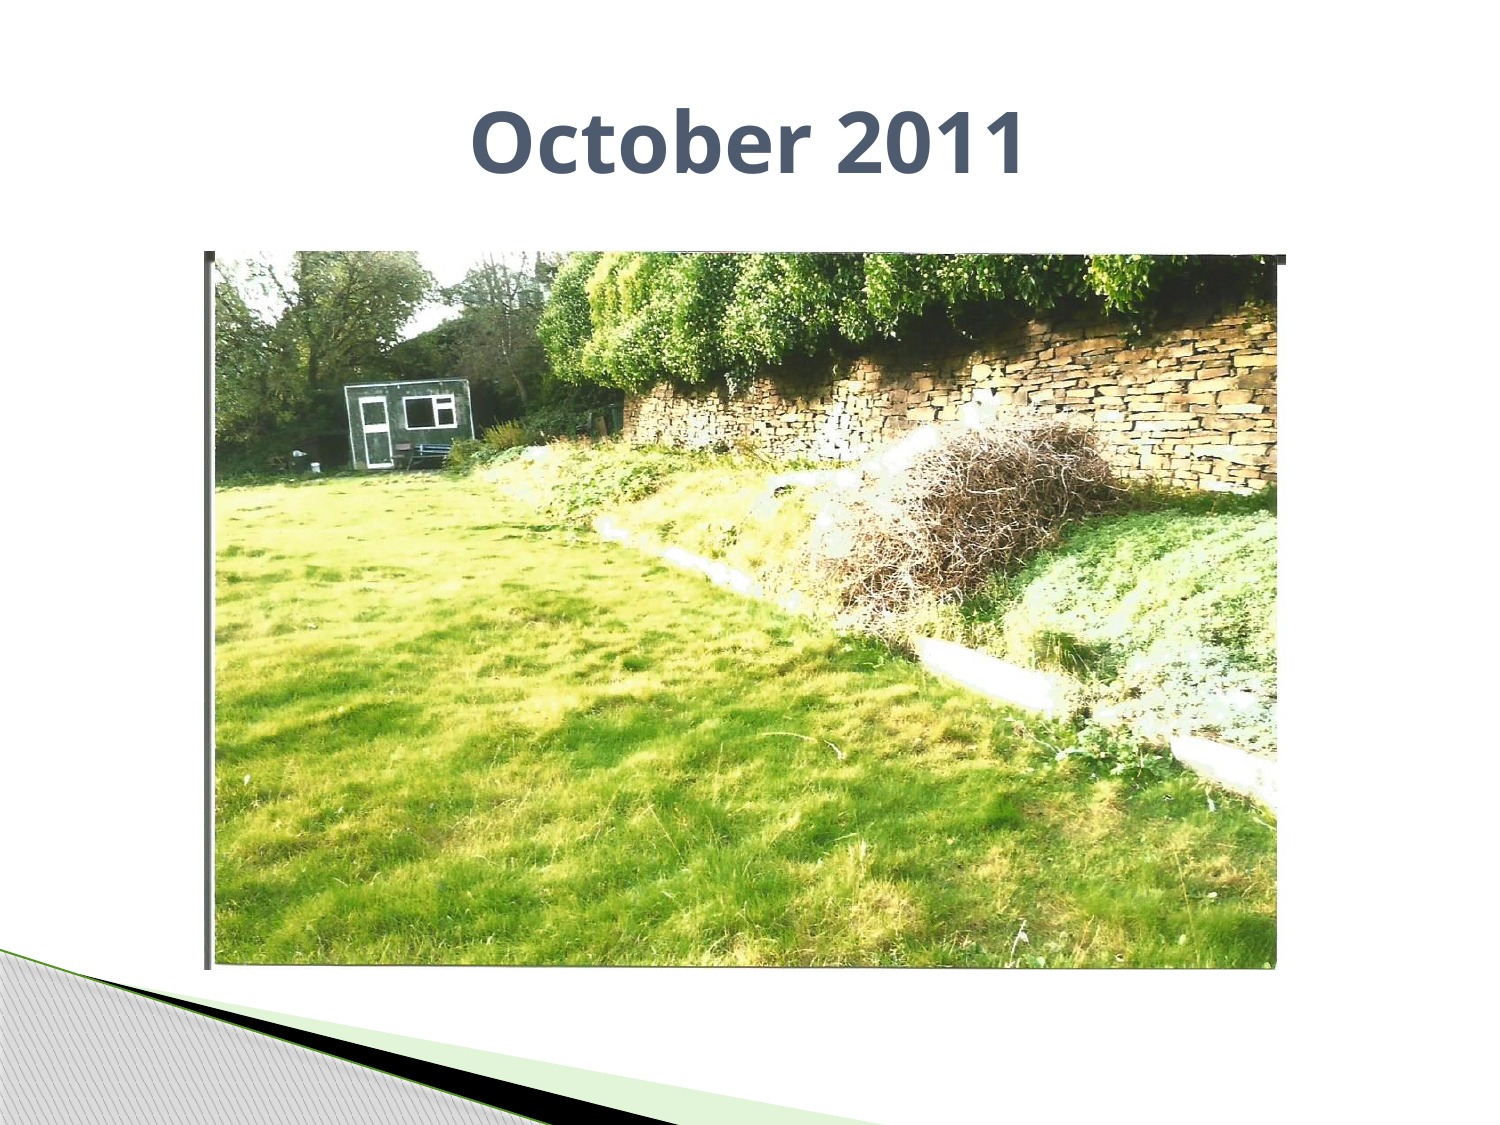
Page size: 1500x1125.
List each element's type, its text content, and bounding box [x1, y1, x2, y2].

title October 2011 [75, 45, 1425, 233]
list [204, 251, 1286, 971]
